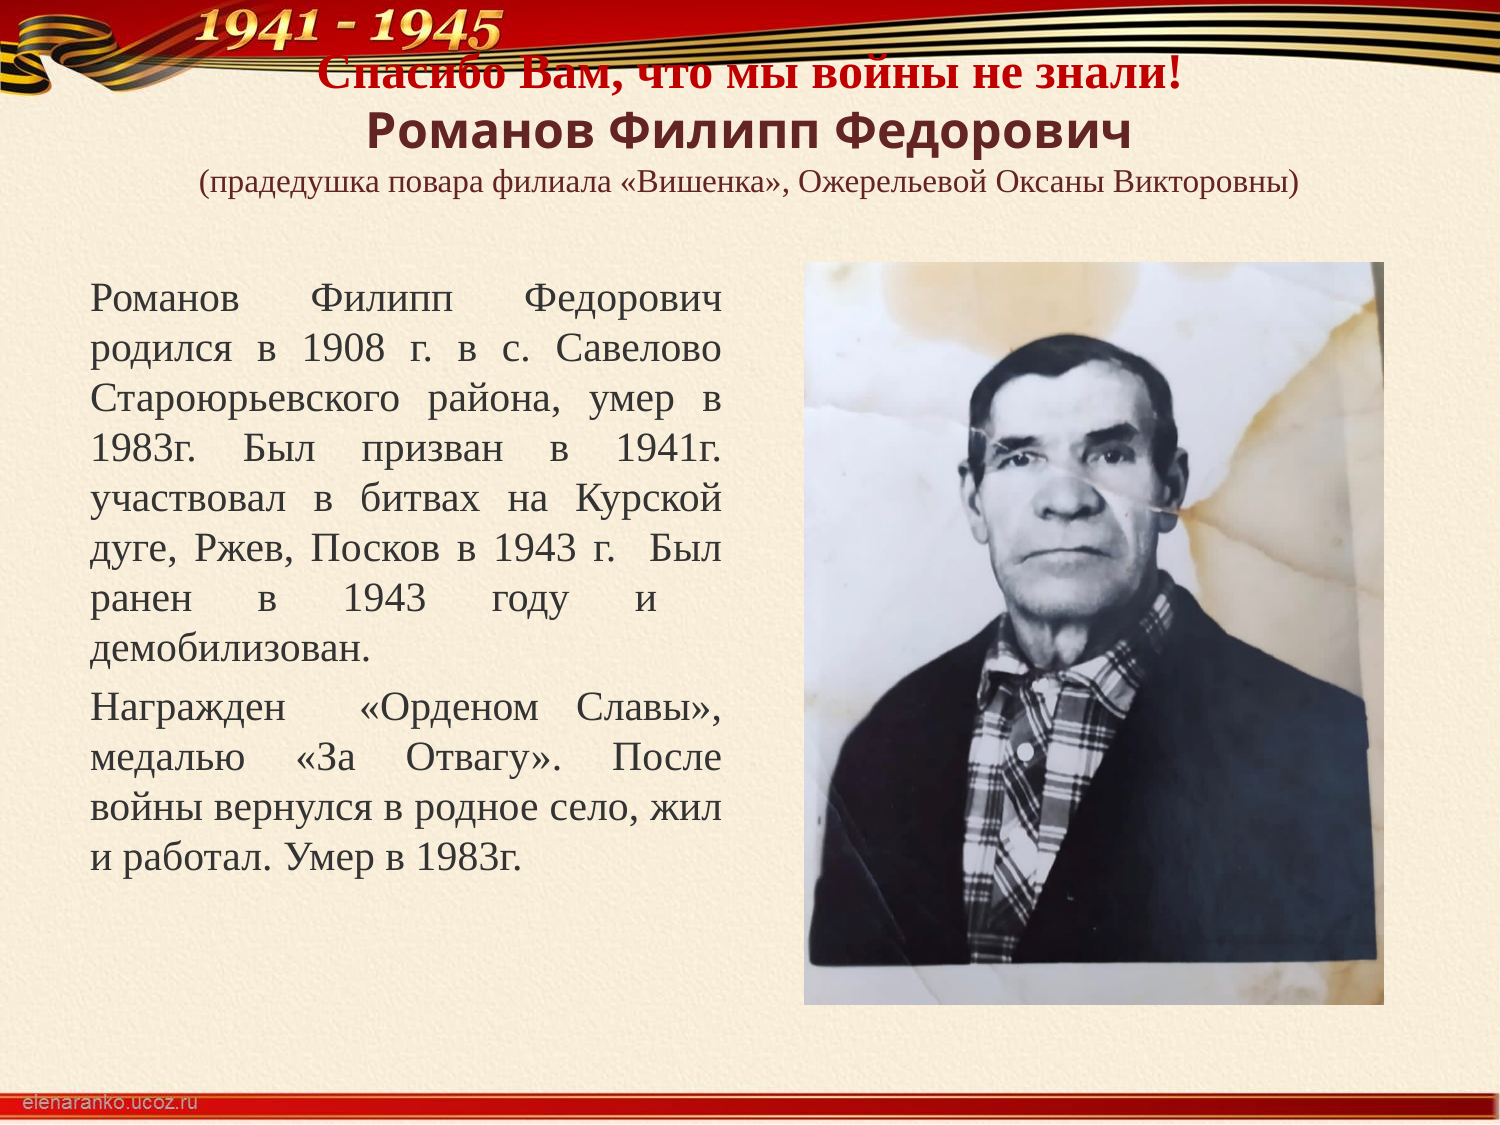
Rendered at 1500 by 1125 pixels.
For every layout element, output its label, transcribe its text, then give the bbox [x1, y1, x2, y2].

title Спасибо Вам, что мы войны не знали! Романов Филипп Федорович (прадедушка повара филиала «Вишенка», Ожерельевой Оксаны Викторовны) [75, 45, 1425, 233]
picture [0, 0, 1500, 1125]
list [803, 262, 1384, 1006]
list Романов Филипп Федорович родился в 1908 г. в с. Савелово Староюрьевского района, умер в 1983г. Был призван в 1941г. участвовал в битвах на Курской дуге, Ржев, Посков в 1943 г. Был ранен в 1943 году и демобилизован. Награжден «Орденом Славы», медалью «За Отвагу». После войны вернулся в родное село, жил и работал. Умер в 1983г. [75, 262, 738, 1005]
